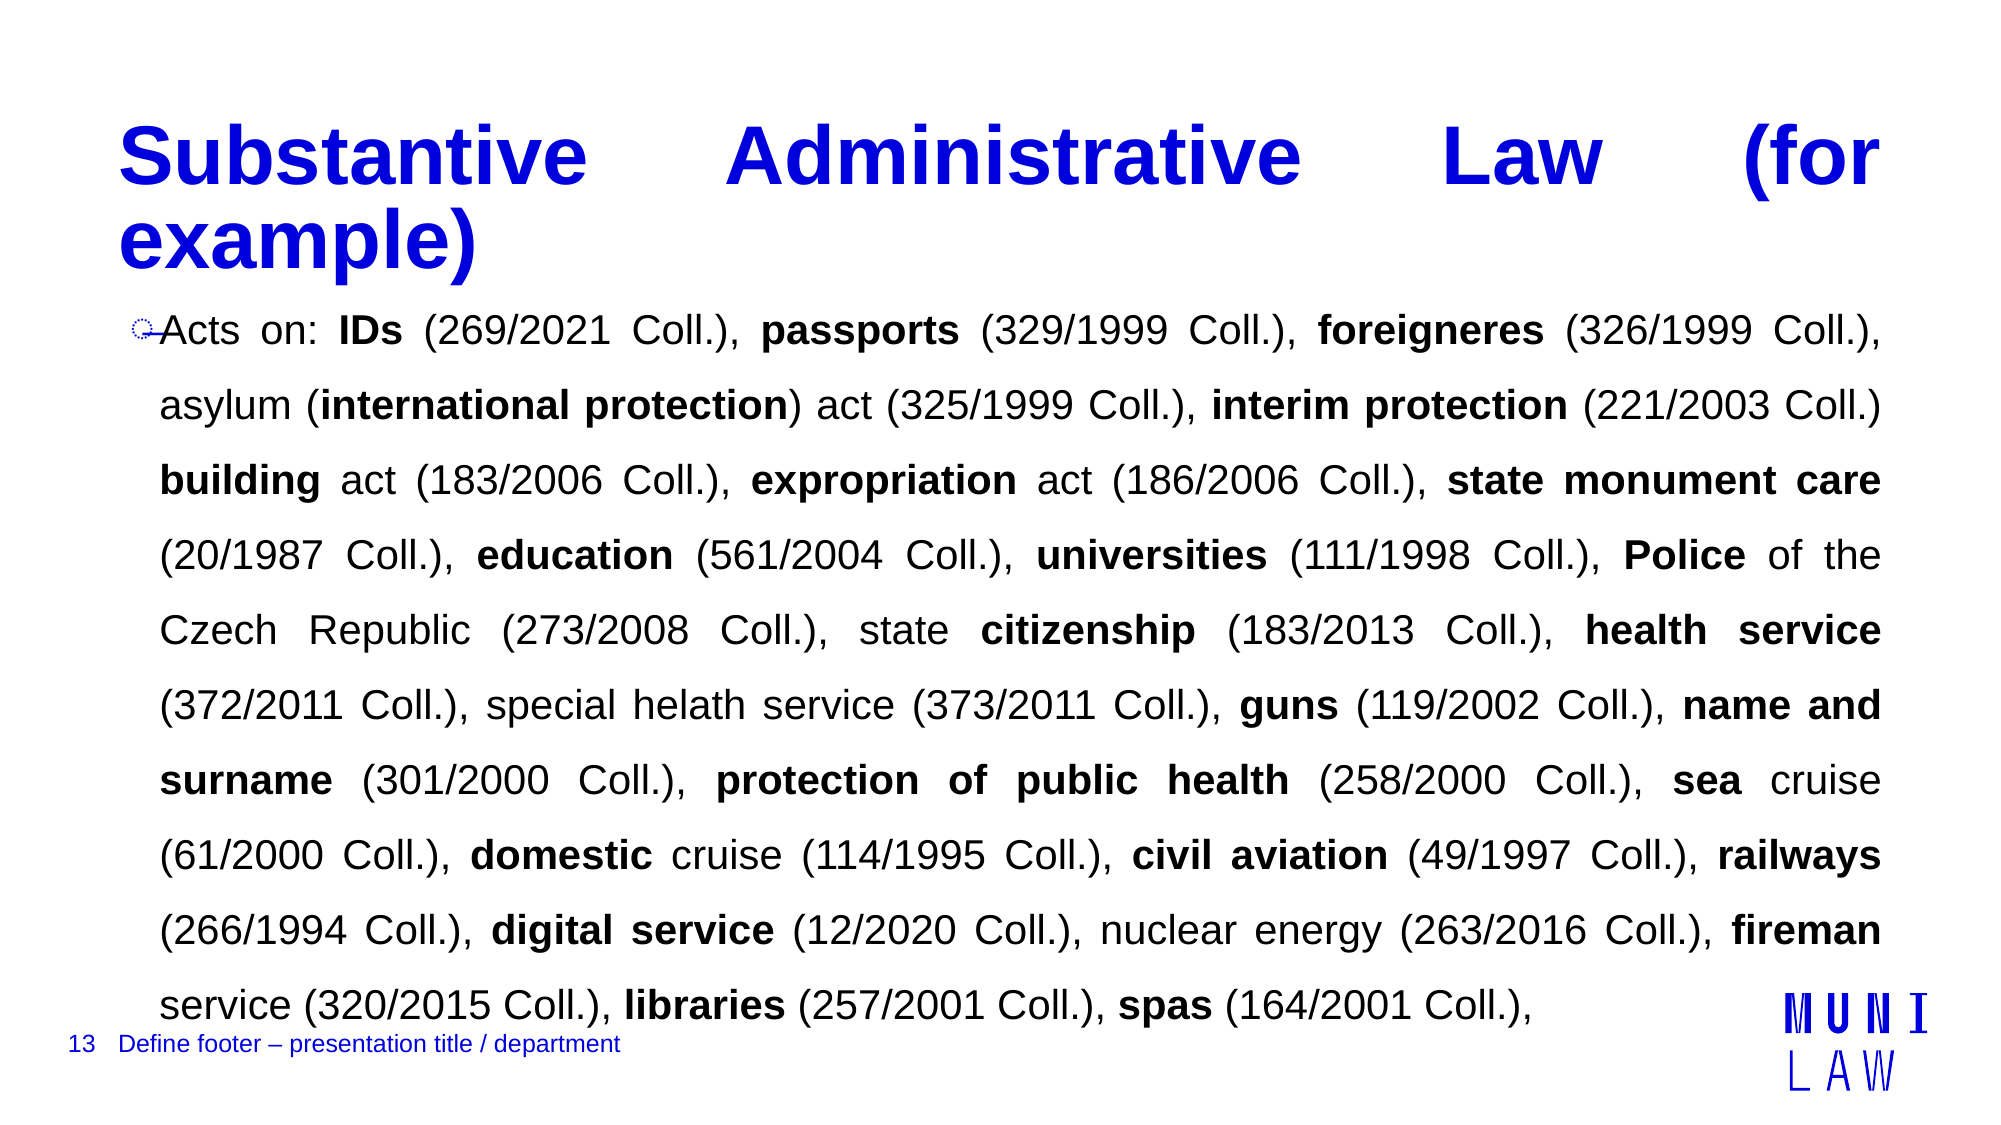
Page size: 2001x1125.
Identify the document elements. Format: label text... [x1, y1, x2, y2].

slide_number 13 [67, 1021, 110, 1063]
footer Define footer – presentation title / department [118, 1021, 1418, 1063]
title Substantive Administrative Law (for example) [118, 118, 1883, 193]
list Acts on: IDs (269/2021 Coll.), passports (329/1999 Coll.), foreigneres (326/1999 Coll.), asylum (international protection) act (325/1999 Coll.), interim protection (221/2003 Coll.) building act (183/2006 Coll.), expropriation act (186/2006 Coll.), state monument care (20/1987 Coll.), education (561/2004 Coll.), universities (111/1998 Coll.), Police of the Czech Republic (273/2008 Coll.), state citizenship (183/2013 Coll.), health service (372/2011 Coll.), special helath service (373/2011 Coll.), guns (119/2002 Coll.), name and surname (301/2000 Coll.), protection of public health (258/2000 Coll.), sea cruise (61/2000 Coll.), domestic cruise (114/1995 Coll.), civil aviation (49/1997 Coll.), railways (266/1994 Coll.), digital service (12/2020 Coll.), nuclear energy (263/2016 Coll.), fireman service (320/2015 Coll.), libraries (257/2001 Coll.), spas (164/2001 Coll.), [118, 277, 1883, 957]
